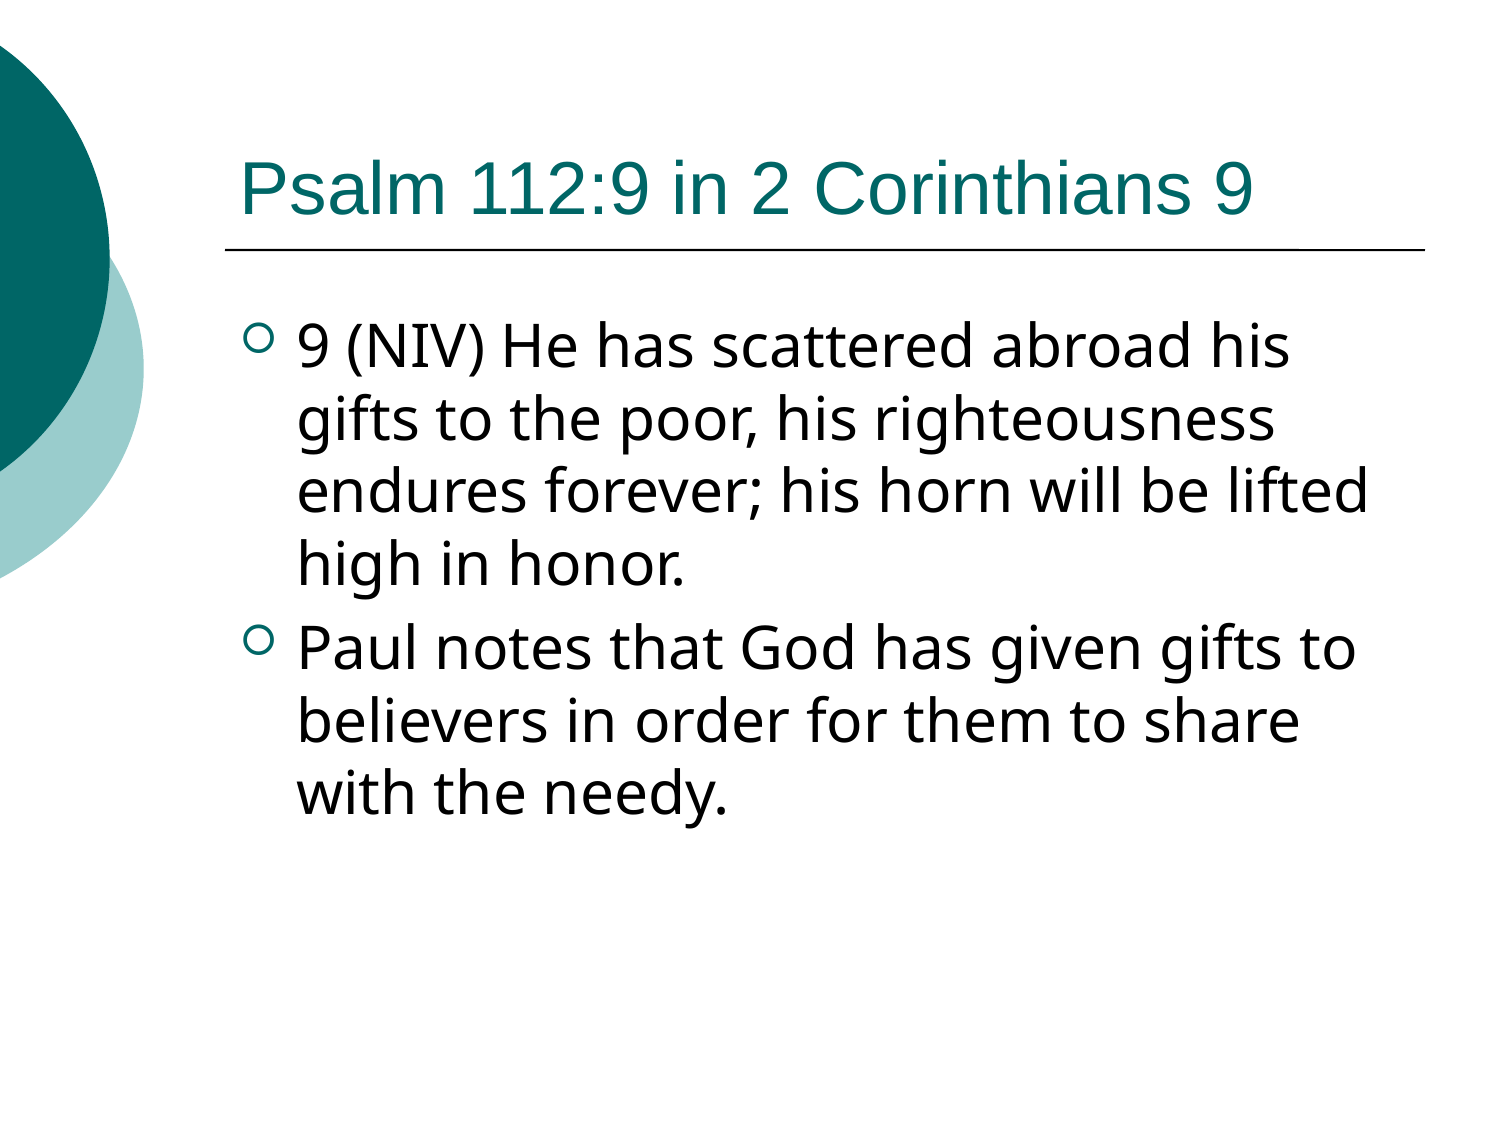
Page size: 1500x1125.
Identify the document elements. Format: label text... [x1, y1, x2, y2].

list 9 (NIV) He has scattered abroad his gifts to the poor, his righteousness endures forever; his horn will be lifted high in honor. Paul notes that God has given gifts to believers in order for them to share with the needy. [224, 299, 1425, 975]
title Psalm 112:9 in 2 Corinthians 9 [224, 49, 1425, 237]
